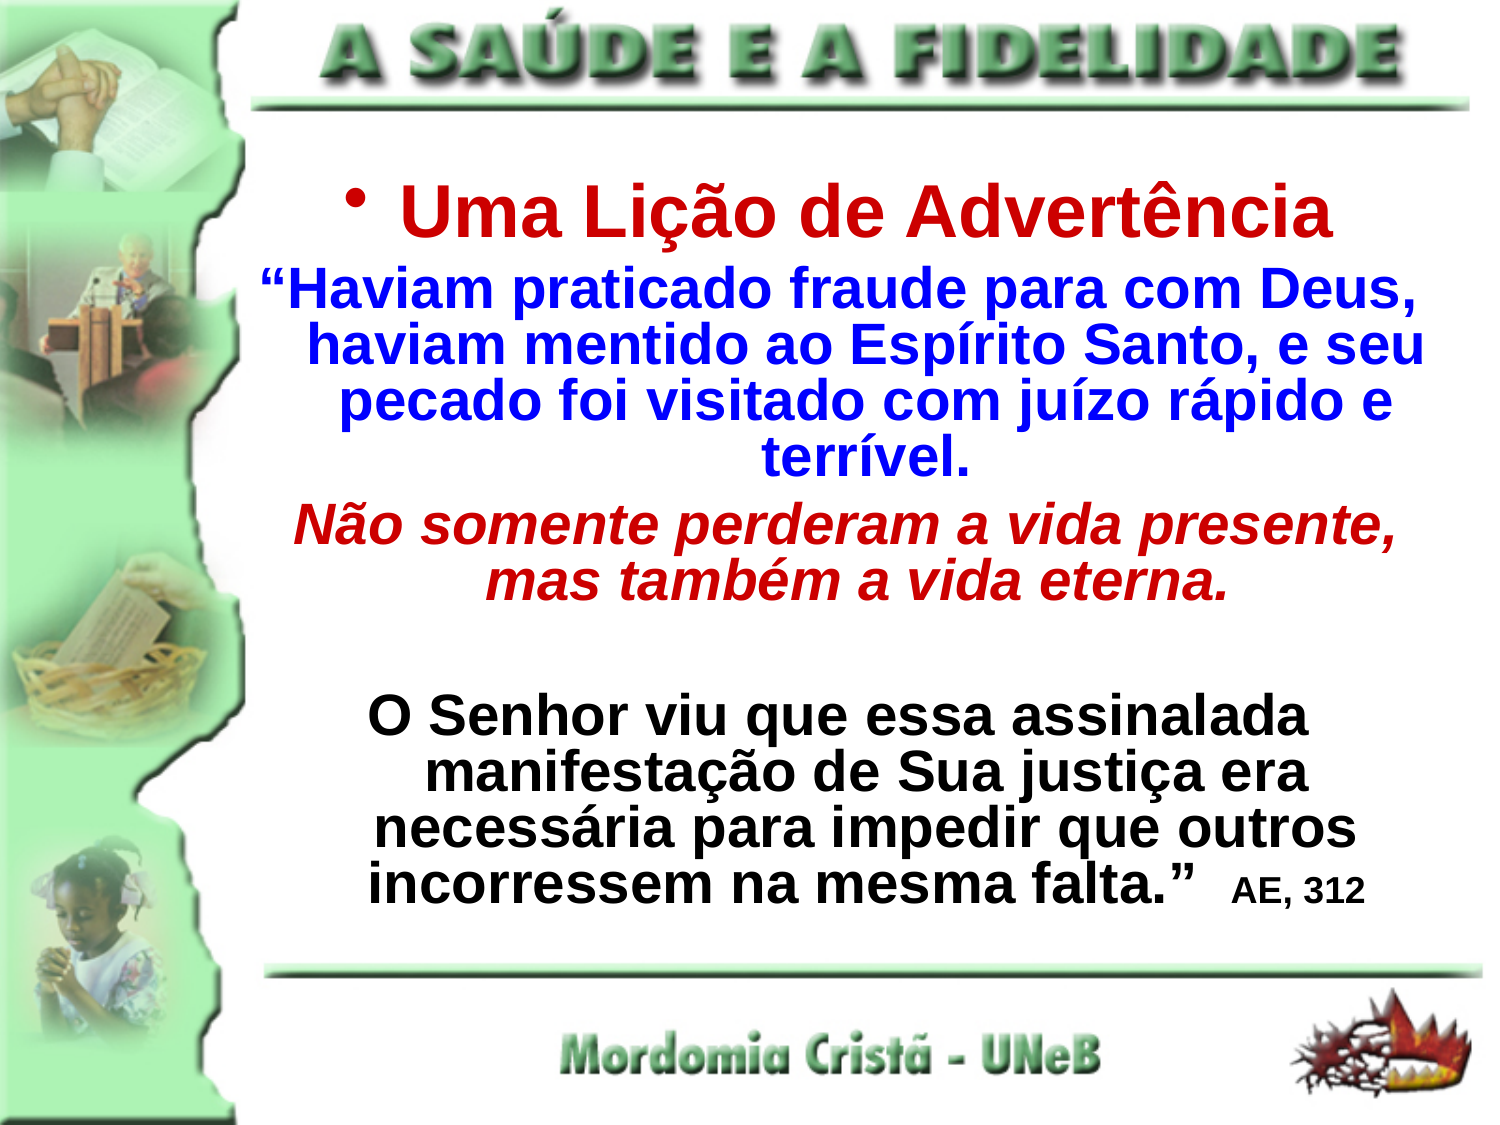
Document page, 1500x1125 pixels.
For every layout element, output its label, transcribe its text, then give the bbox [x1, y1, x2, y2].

picture [0, 0, 1500, 1125]
list Uma Lição de Advertência “Haviam praticado fraude para com Deus, haviam mentido ao Espírito Santo, e seu pecado foi visitado com juízo rápido e terrível. Não somente perderam a vida presente, mas também a vida eterna. O Senhor viu que essa assinalada manifestação de Sua justiça era necessária para impedir que outros incorressem na mesma falta.” AE, 312 [218, 172, 1459, 941]
